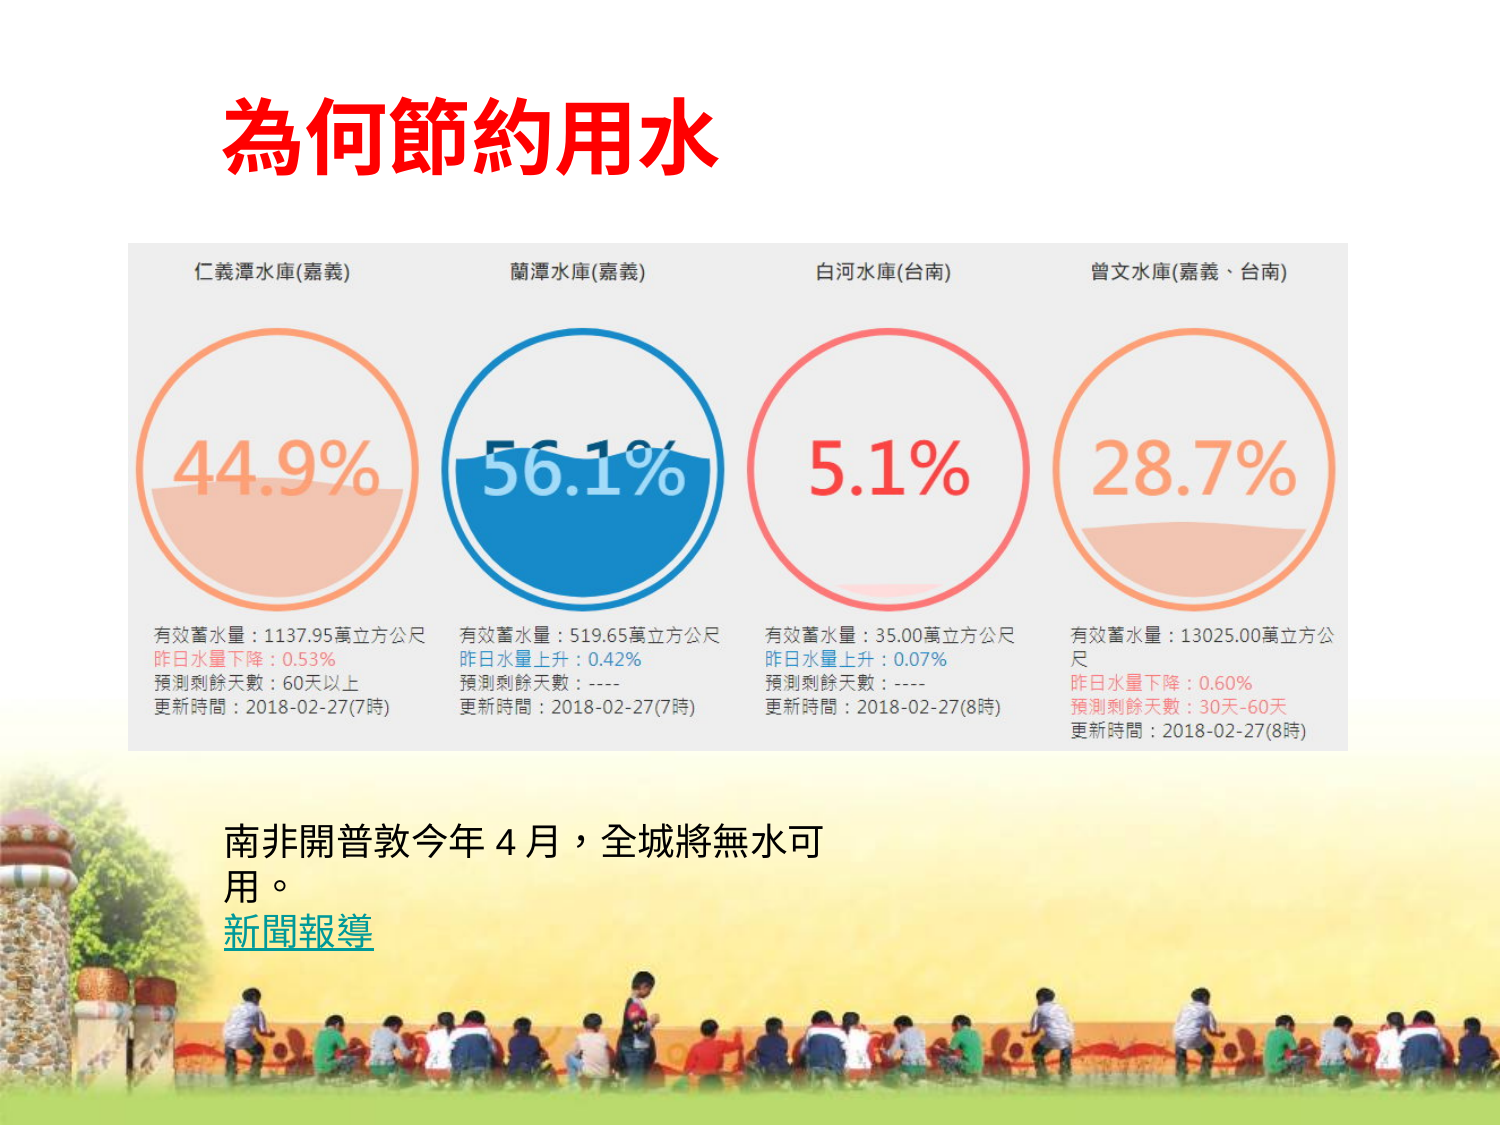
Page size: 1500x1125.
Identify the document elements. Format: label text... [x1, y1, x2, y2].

text_box 南非開普敦今年4月，全城將無水可用。 新聞報導 [209, 810, 883, 970]
text_box 為何節約用水 [206, 78, 739, 193]
picture [0, 0, 1500, 1125]
